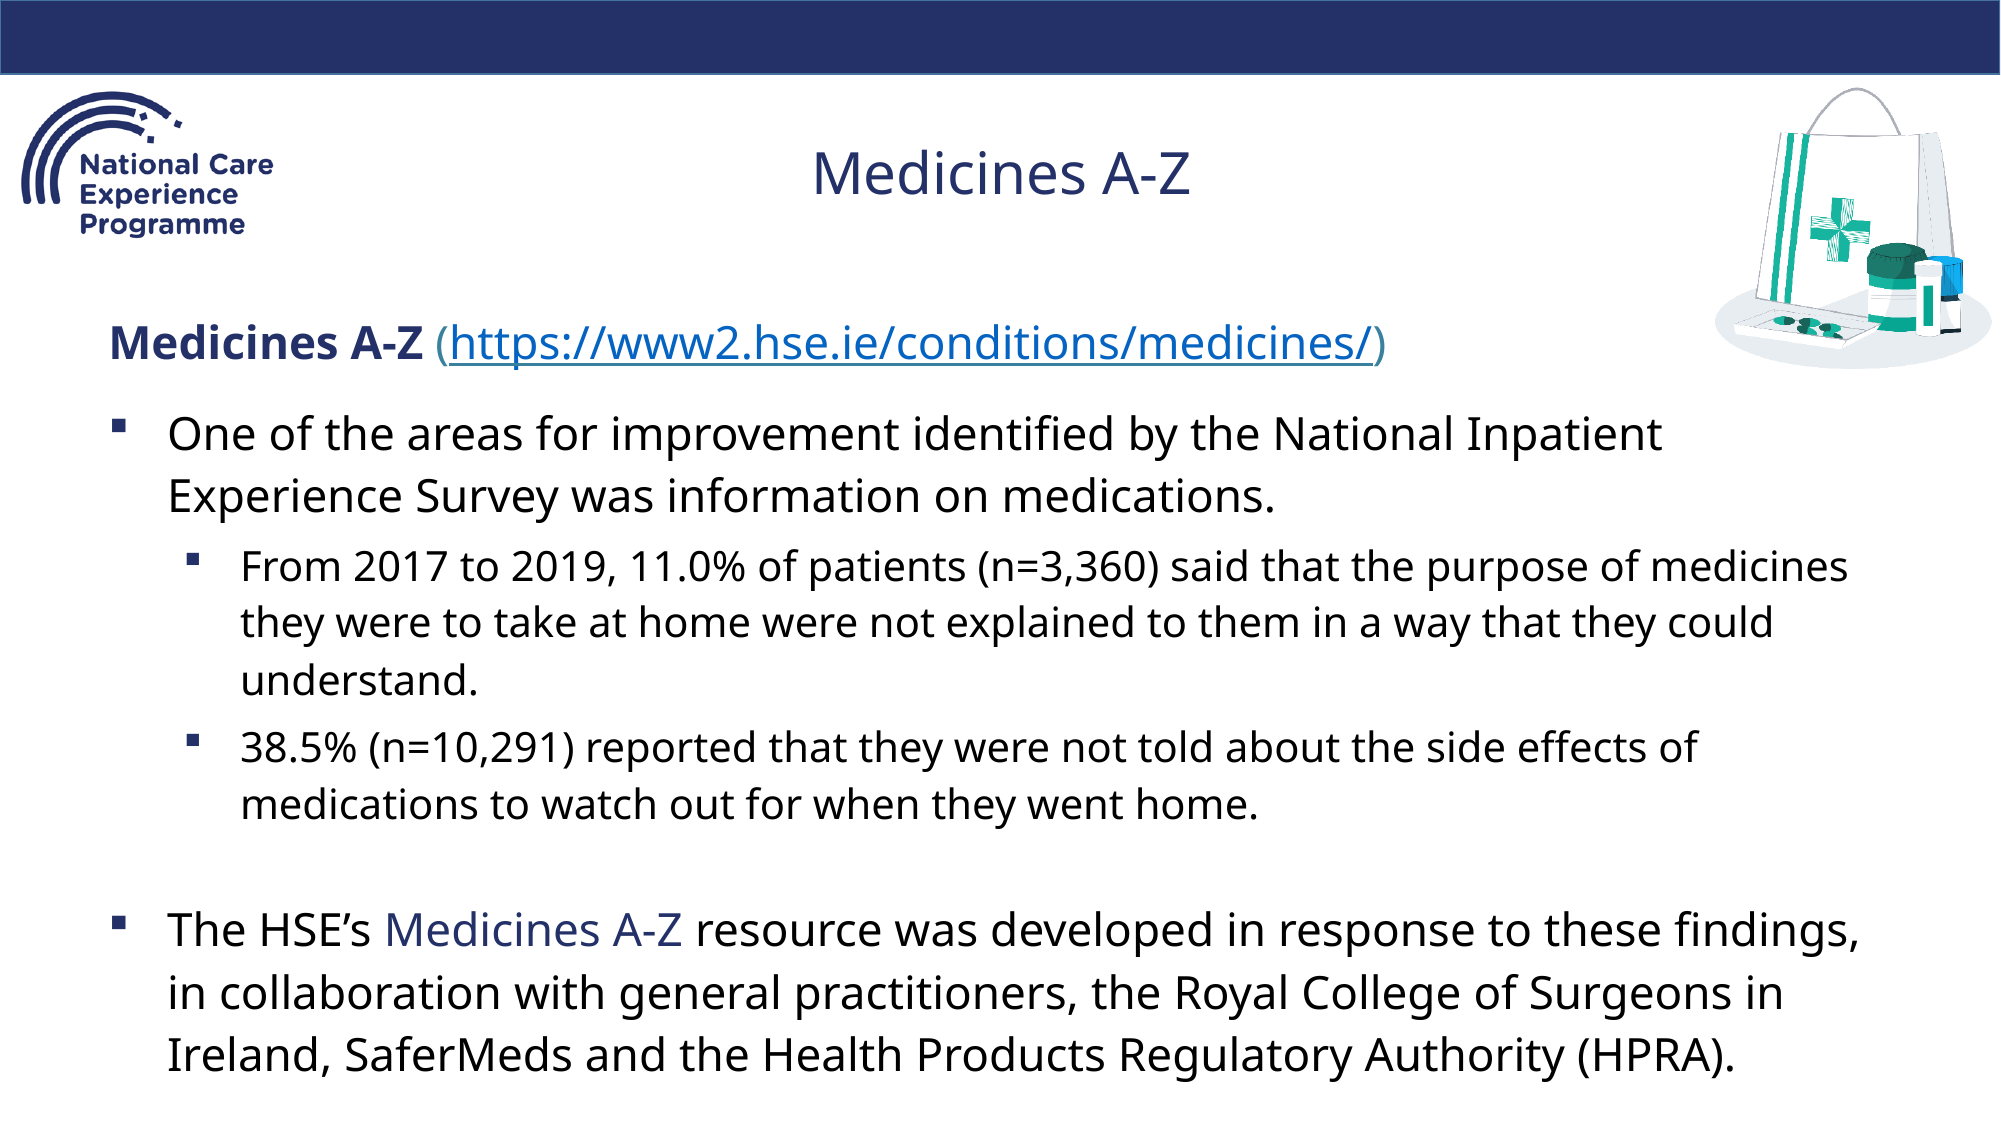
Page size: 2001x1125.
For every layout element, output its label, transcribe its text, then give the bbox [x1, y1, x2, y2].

picture [2, 77, 93, 260]
title Medicines A-Z [93, 73, 1910, 278]
picture [1709, 80, 1997, 373]
list Medicines A-Z (https://www2.hse.ie/conditions/medicines/) One of the areas for improvement identified by the National Inpatient Experience Survey was information on medications. From 2017 to 2019, 11.0% of patients (n=3,360) said that the purpose of medicines they were to take at home were not explained to them in a way that they could understand. 38.5% (n=10,291) reported that they were not told about the side effects of medications to watch out for when they went home. The HSE’s Medicines A-Z resource was developed in response to these findings, in collaboration with general practitioners, the Royal College of Surgeons in Ireland, SaferMeds and the Health Products Regulatory Authority (HPRA). [93, 297, 1910, 1014]
